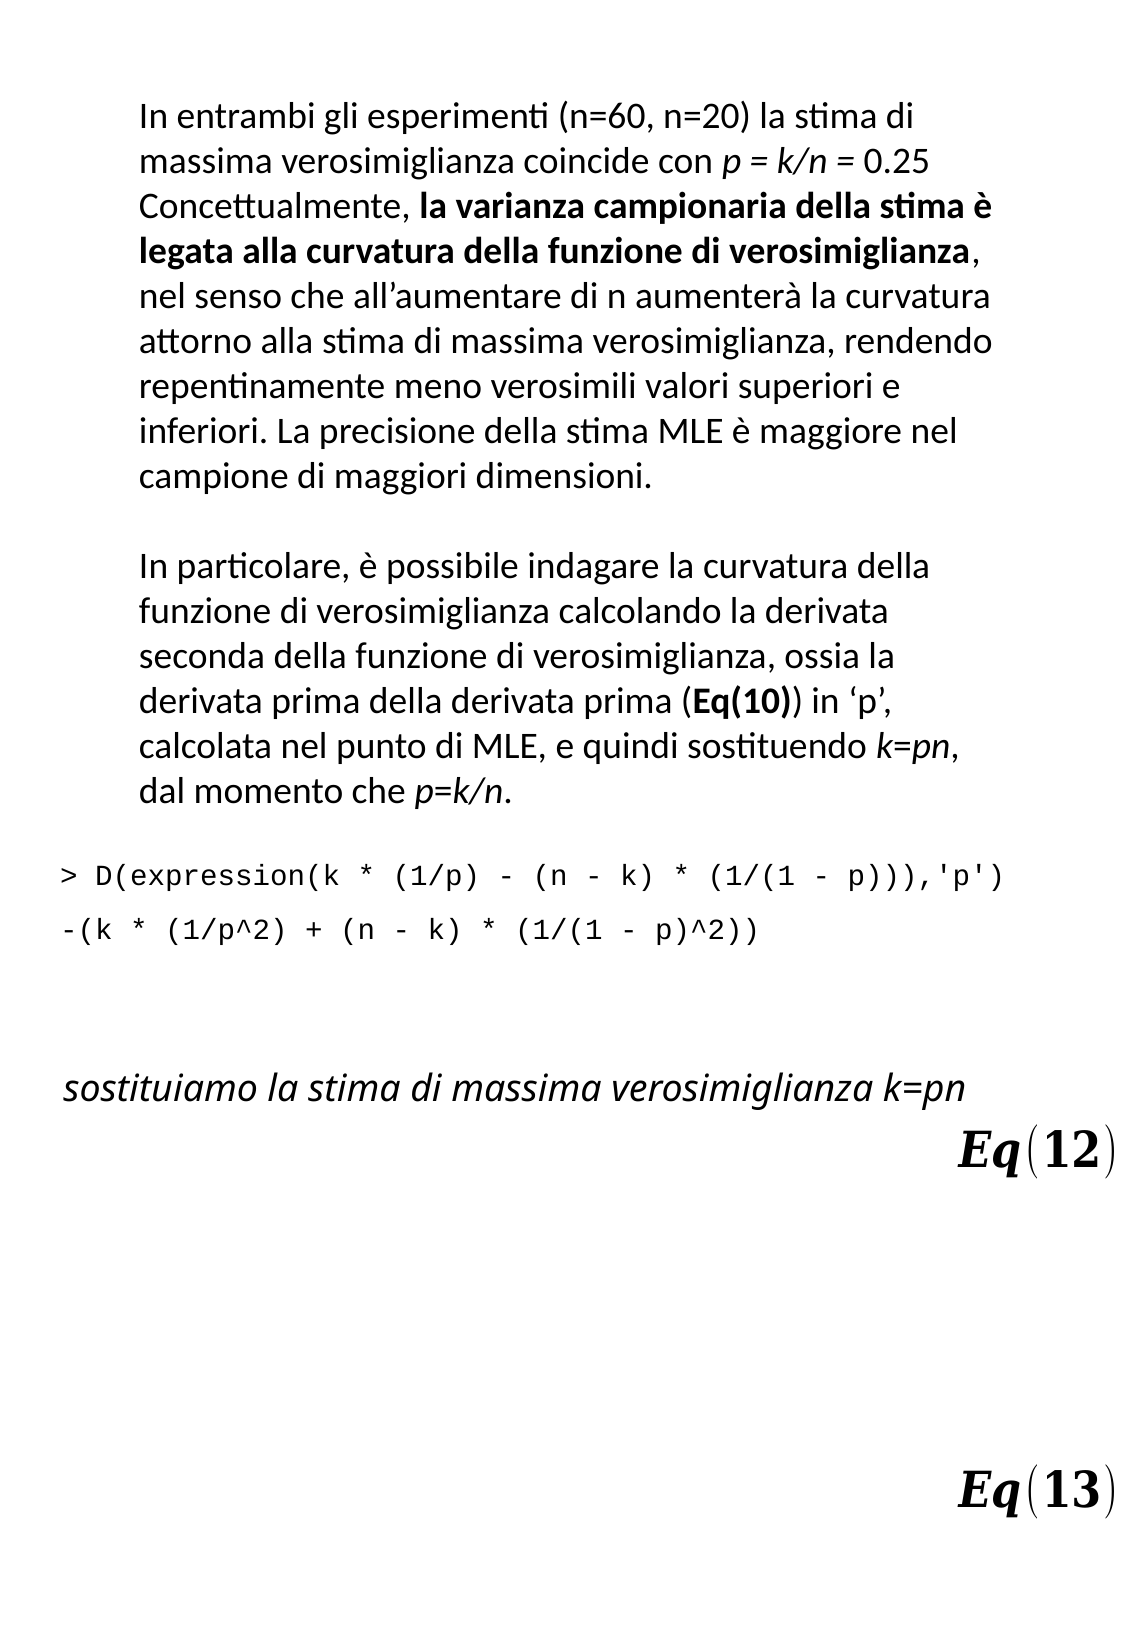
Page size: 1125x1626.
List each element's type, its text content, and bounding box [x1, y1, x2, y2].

text_box In entrambi gli esperimenti (n=60, n=20) la stima di massima verosimiglianza coincide con p = k/n = 0.25 Concettualmente, la varianza campionaria della stima è legata alla curvatura della funzione di verosimiglianza, nel senso che all’aumentare di n aumenterà la curvatura attorno alla stima di massima verosimiglianza, rendendo repentinamente meno verosimili valori superiori e inferiori. La precisione della stima MLE è maggiore nel campione di maggiori dimensioni. In particolare, è possibile indagare la curvatura della funzione di verosimiglianza calcolando la derivata seconda della funzione di verosimiglianza, ossia la derivata prima della derivata prima (Eq(10)) in ‘p’, calcolata nel punto di MLE, e quindi sostituendo k=pn, dal momento che p=k/n. [124, 83, 1025, 819]
text_box > D(expression(k * (1/p) - (n - k) * (1/(1 - p))),'p') -(k * (1/p^2) + (n - k) * (1/(1 - p)^2)) [45, 846, 1125, 953]
